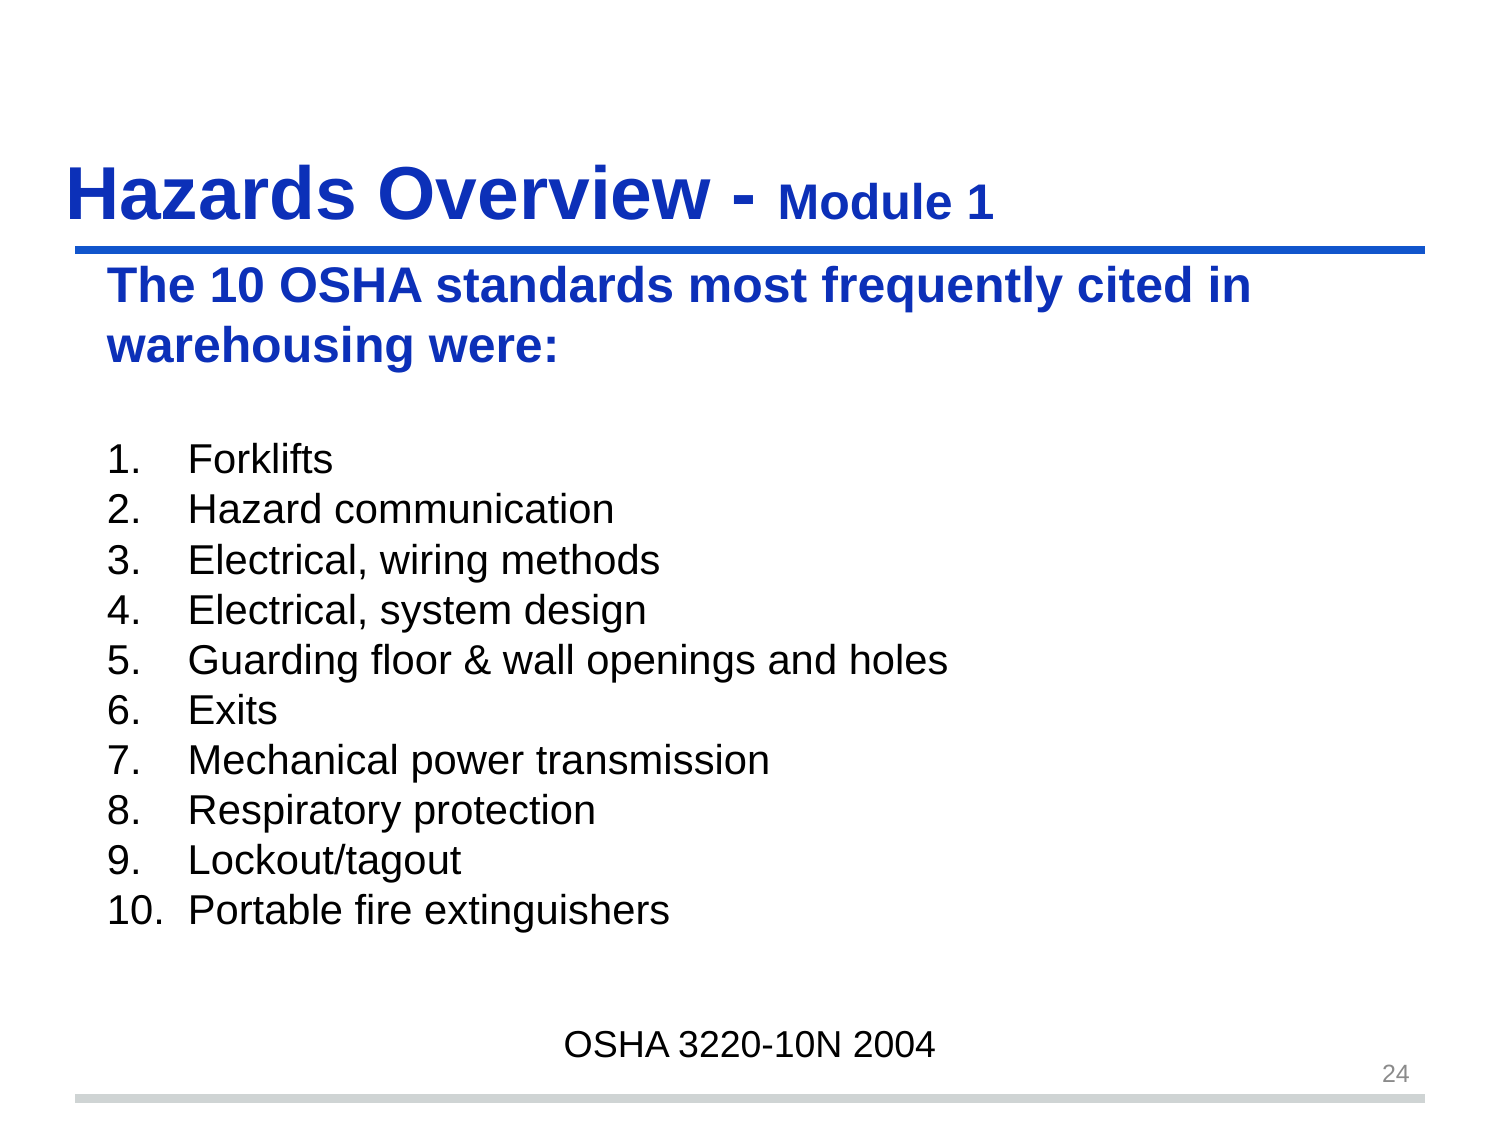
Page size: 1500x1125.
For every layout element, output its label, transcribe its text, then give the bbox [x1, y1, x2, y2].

title Hazards Overview - Module 1 [50, 62, 1400, 250]
list [19, 331, 1444, 942]
footer [512, 1042, 988, 1103]
slide_number 24 [1074, 1042, 1425, 1103]
text_box OSHA 3220-10N 2004 [548, 1012, 951, 1073]
text_box The 10 OSHA standards most frequently cited in warehousing were: 1. Forklifts 2. Hazard communication 3. Electrical, wiring methods 4. Electrical, system design 5. Guarding floor & wall openings and holes 6. Exits 7. Mechanical power transmission 8. Respiratory protection 9. Lockout/tagout 10. Portable fire extinguishers [92, 244, 1396, 940]
